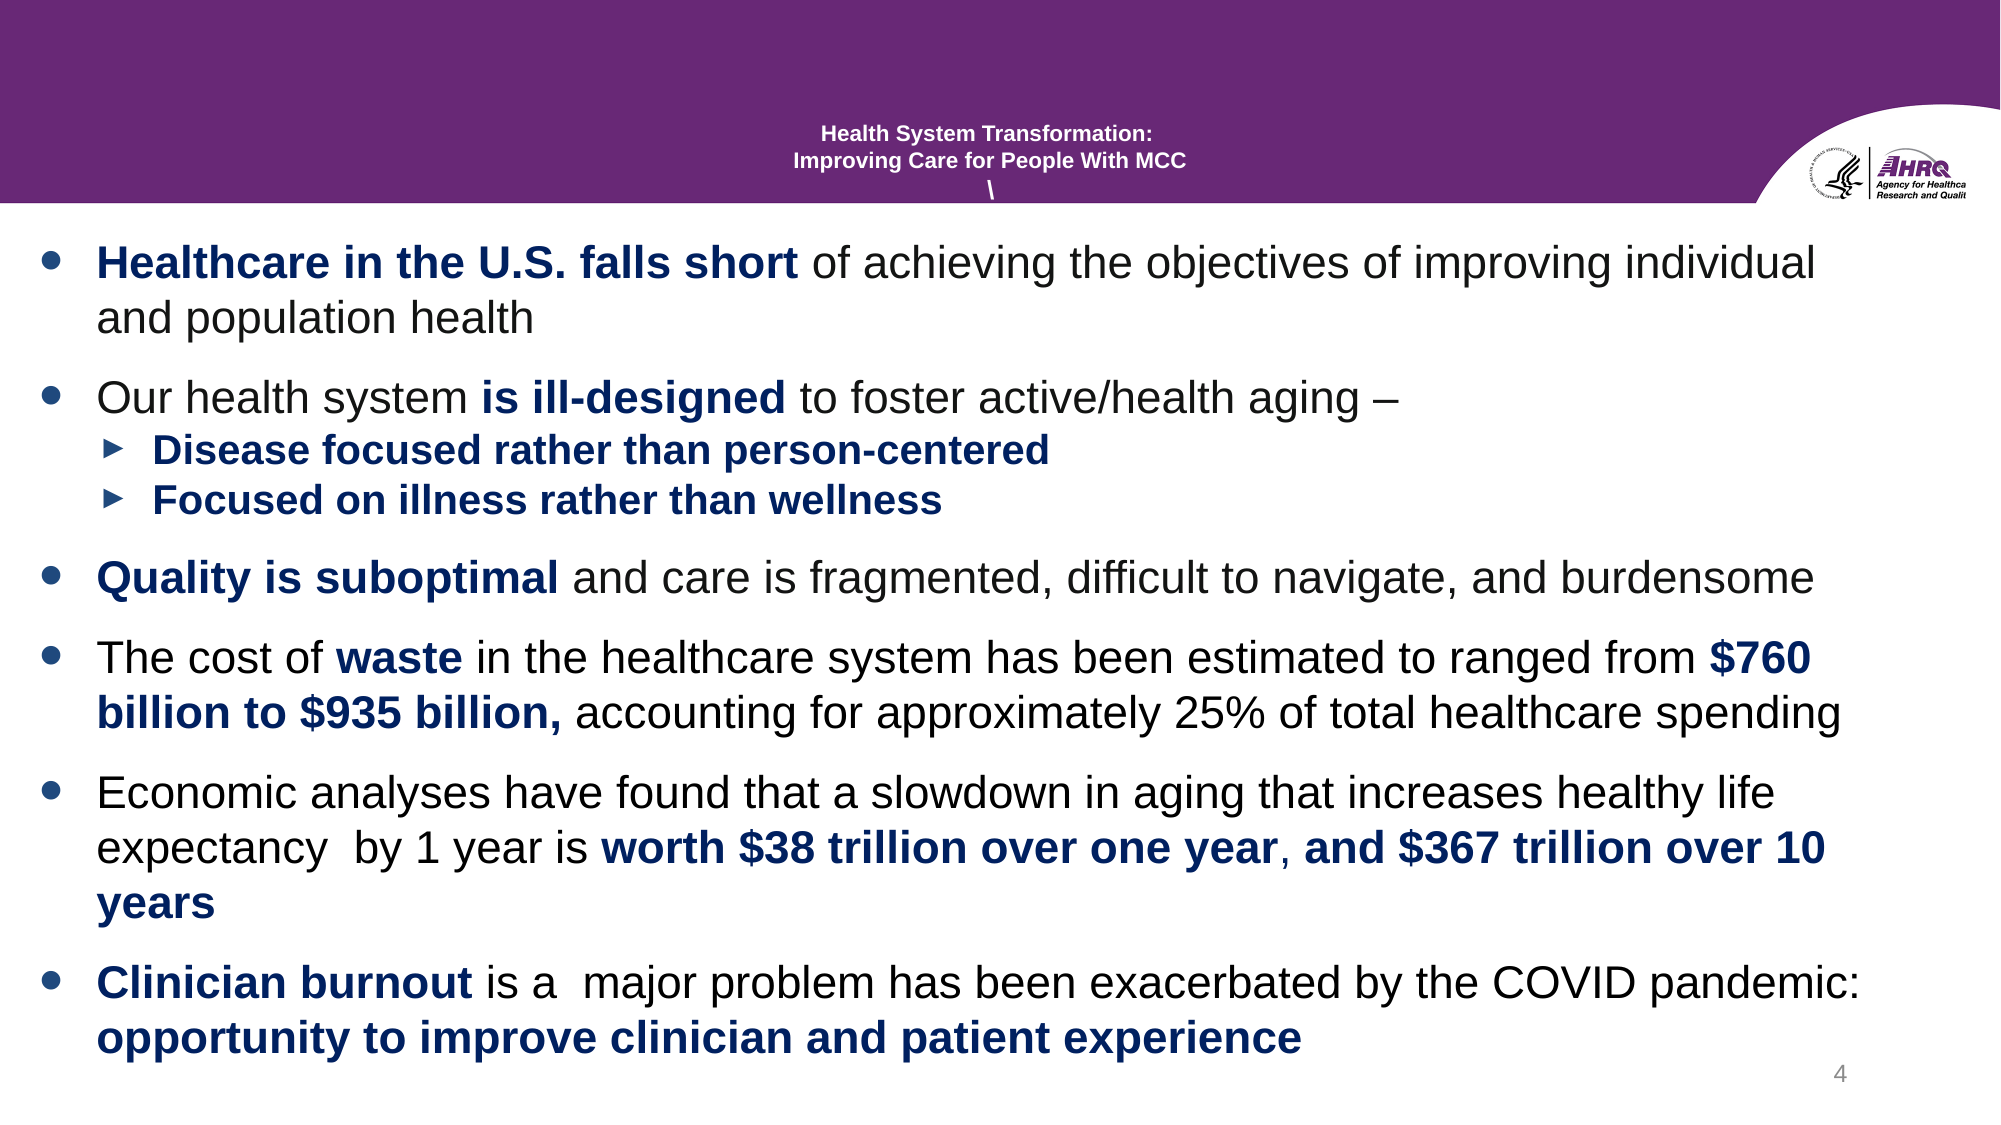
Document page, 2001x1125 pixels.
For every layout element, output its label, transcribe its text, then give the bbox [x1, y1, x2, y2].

picture [0, 0, 2001, 1125]
title Health System Transformation: Improving Care for People With MCC \ [202, 111, 1772, 213]
slide_number 4 [1412, 1042, 1863, 1103]
list Healthcare in the U.S. falls short of achieving the objectives of improving individual and population health Our health system is ill-designed to foster active/health aging – Disease focused rather than person-centered Focused on illness rather than wellness Quality is suboptimal and care is fragmented, difficult to navigate, and burdensome The cost of waste in the healthcare system has been estimated to ranged from $760 billion to $935 billion, accounting for approximately 25% of total healthcare spending Economic analyses have found that a slowdown in aging that increases healthy life expectancy by 1 year is worth $38 trillion over one year, and $367 trillion over 10 years Clinician burnout is a major problem has been exacerbated by the COVID pandemic: opportunity to improve clinician and patient experience [24, 224, 1913, 1125]
